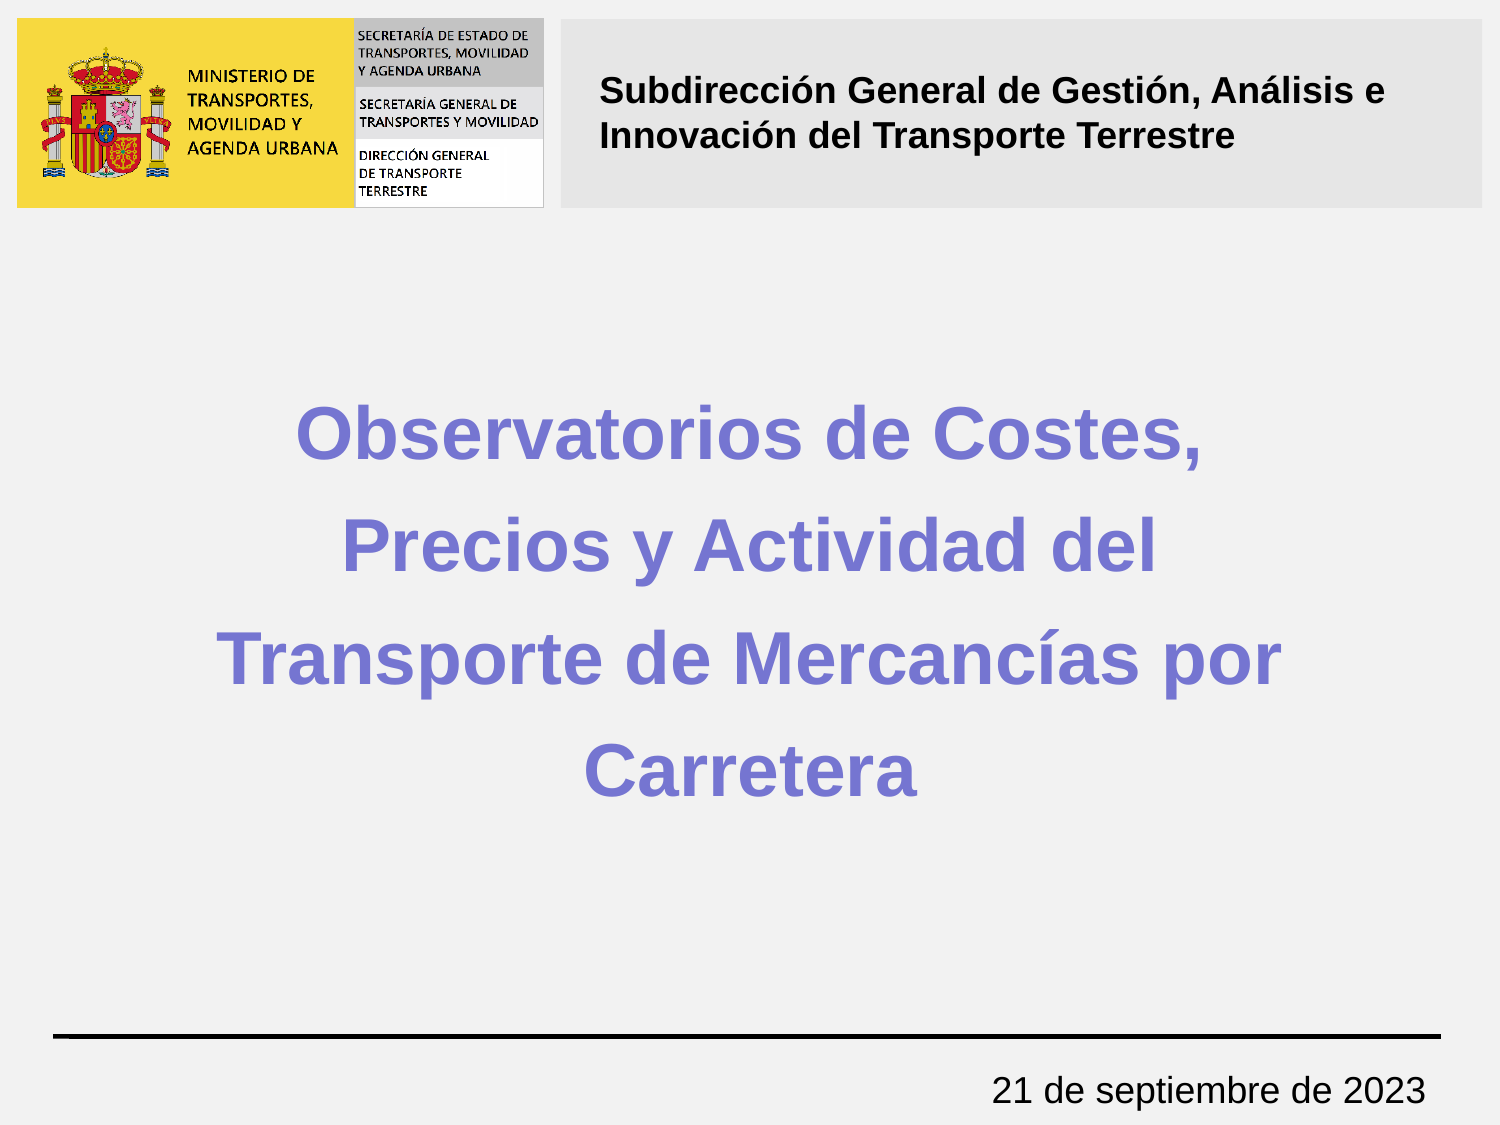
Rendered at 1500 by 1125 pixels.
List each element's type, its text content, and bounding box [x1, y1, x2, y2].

text_box 21 de septiembre de 2023 [891, 1058, 1441, 1119]
text_box Observatorios de Costes, Precios y Actividad del Transporte de Mercancías por Carretera [94, 302, 1406, 871]
picture [17, 18, 544, 208]
